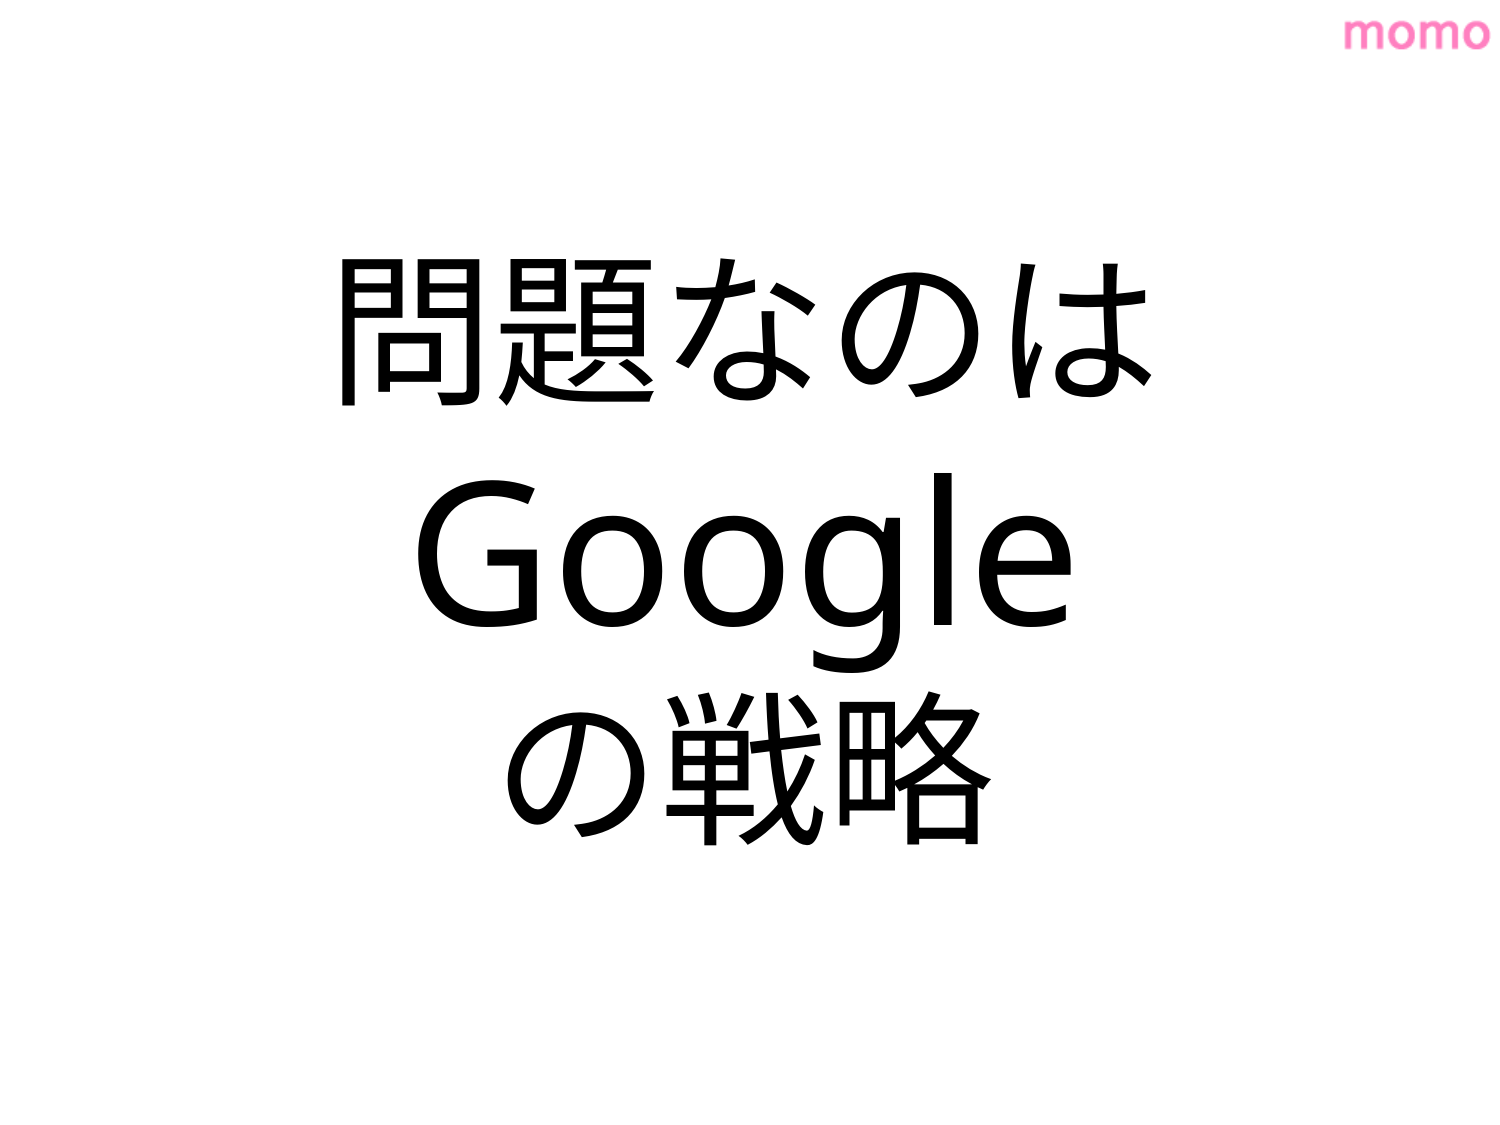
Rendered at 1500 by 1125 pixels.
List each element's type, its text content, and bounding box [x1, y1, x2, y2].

picture [1333, 3, 1500, 63]
title 問題なのは Google の戦略 [17, 481, 1471, 610]
